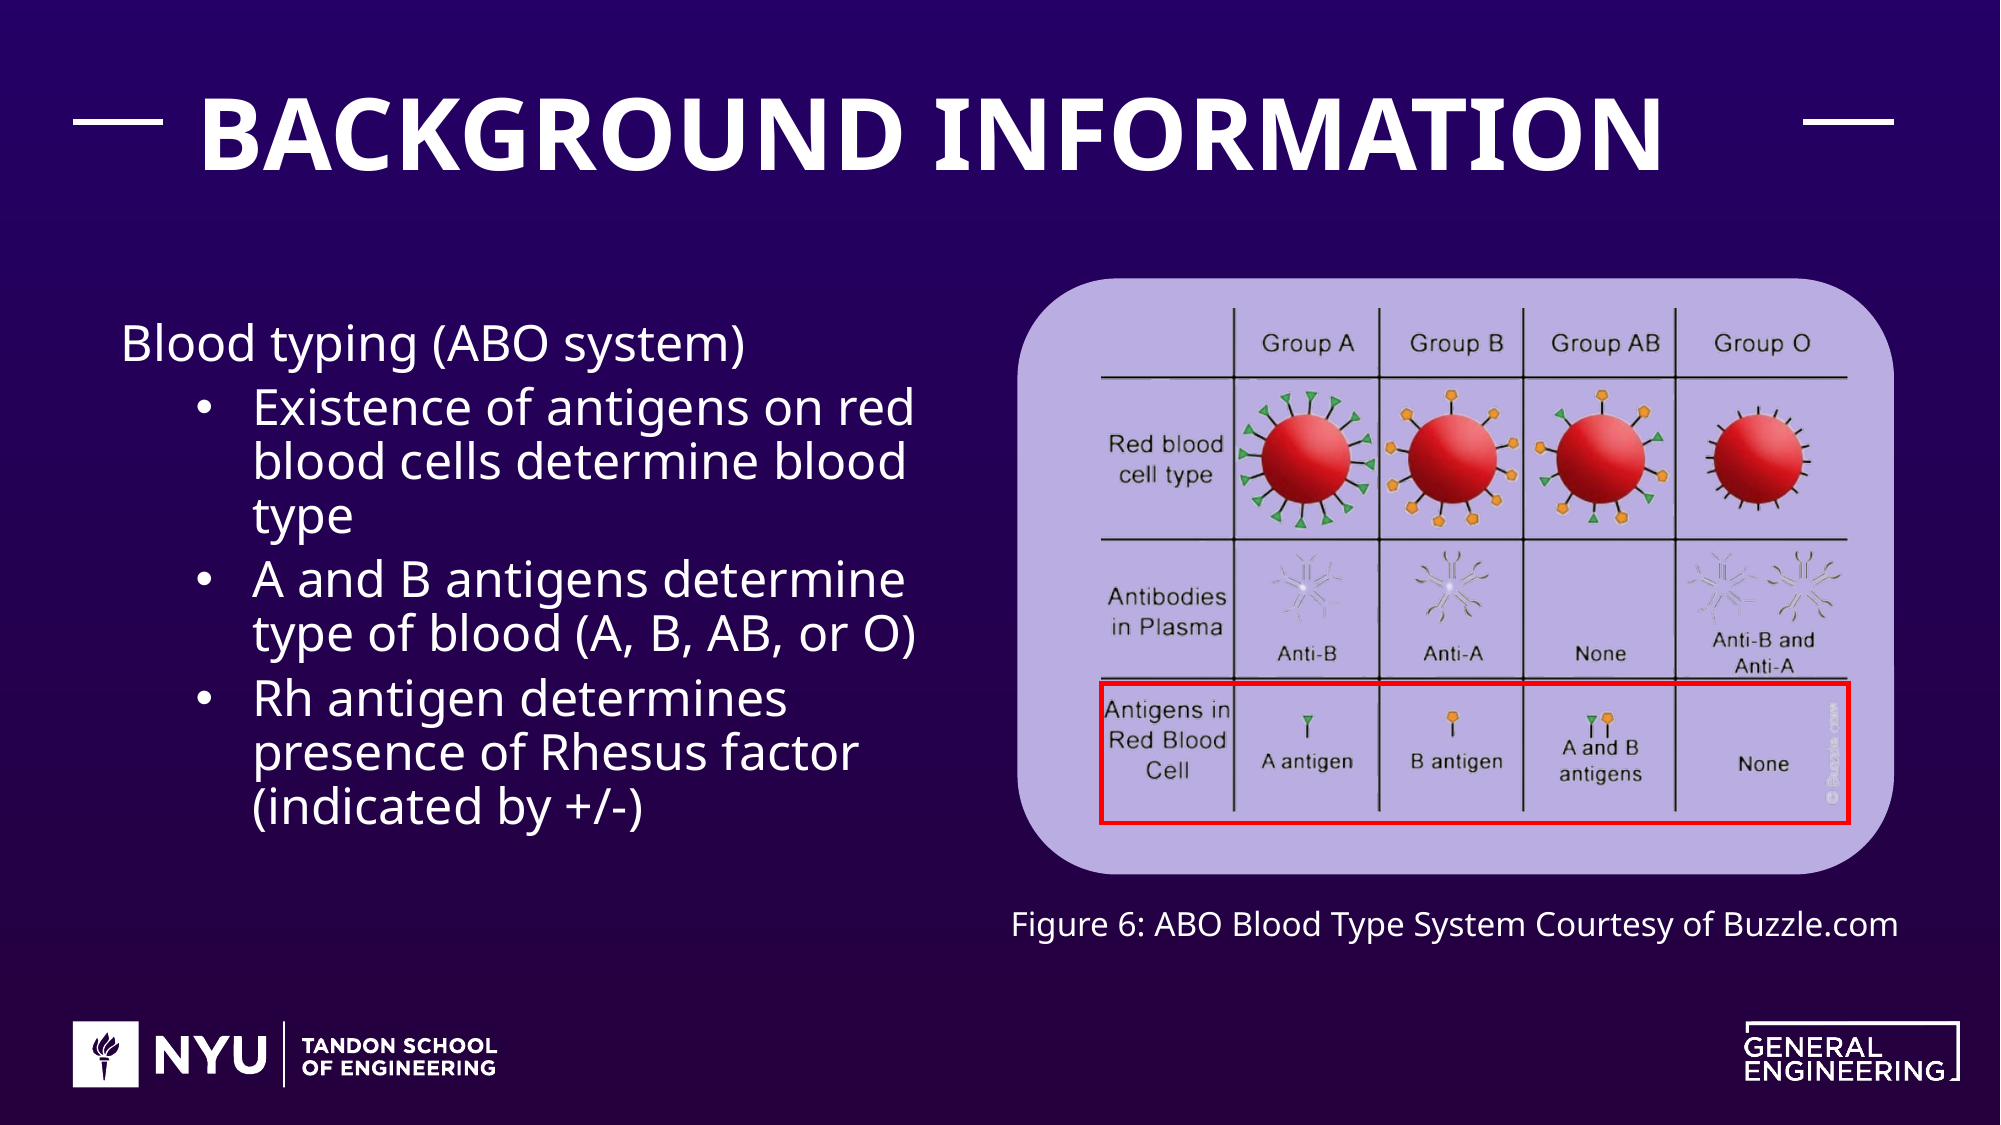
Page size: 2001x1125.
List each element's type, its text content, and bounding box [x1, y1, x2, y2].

text_box Blood typing (ABO system) Existence of antigens on red blood cells determine blood type A and B antigens determine type of blood (A, B, AB, or O) Rh antigen determines presence of Rhesus factor (indicated by +/-) [105, 255, 956, 898]
text_box [1100, 682, 1850, 824]
picture [1101, 308, 1849, 813]
text_box [1016, 277, 1896, 876]
text_box BACKGROUND INFORMATION [196, 153, 1804, 192]
picture [72, 1021, 498, 1088]
picture [1744, 1021, 1960, 1081]
text_box Figure 6: ABO Blood Type System Courtesy of Buzzle.com [922, 895, 1989, 951]
